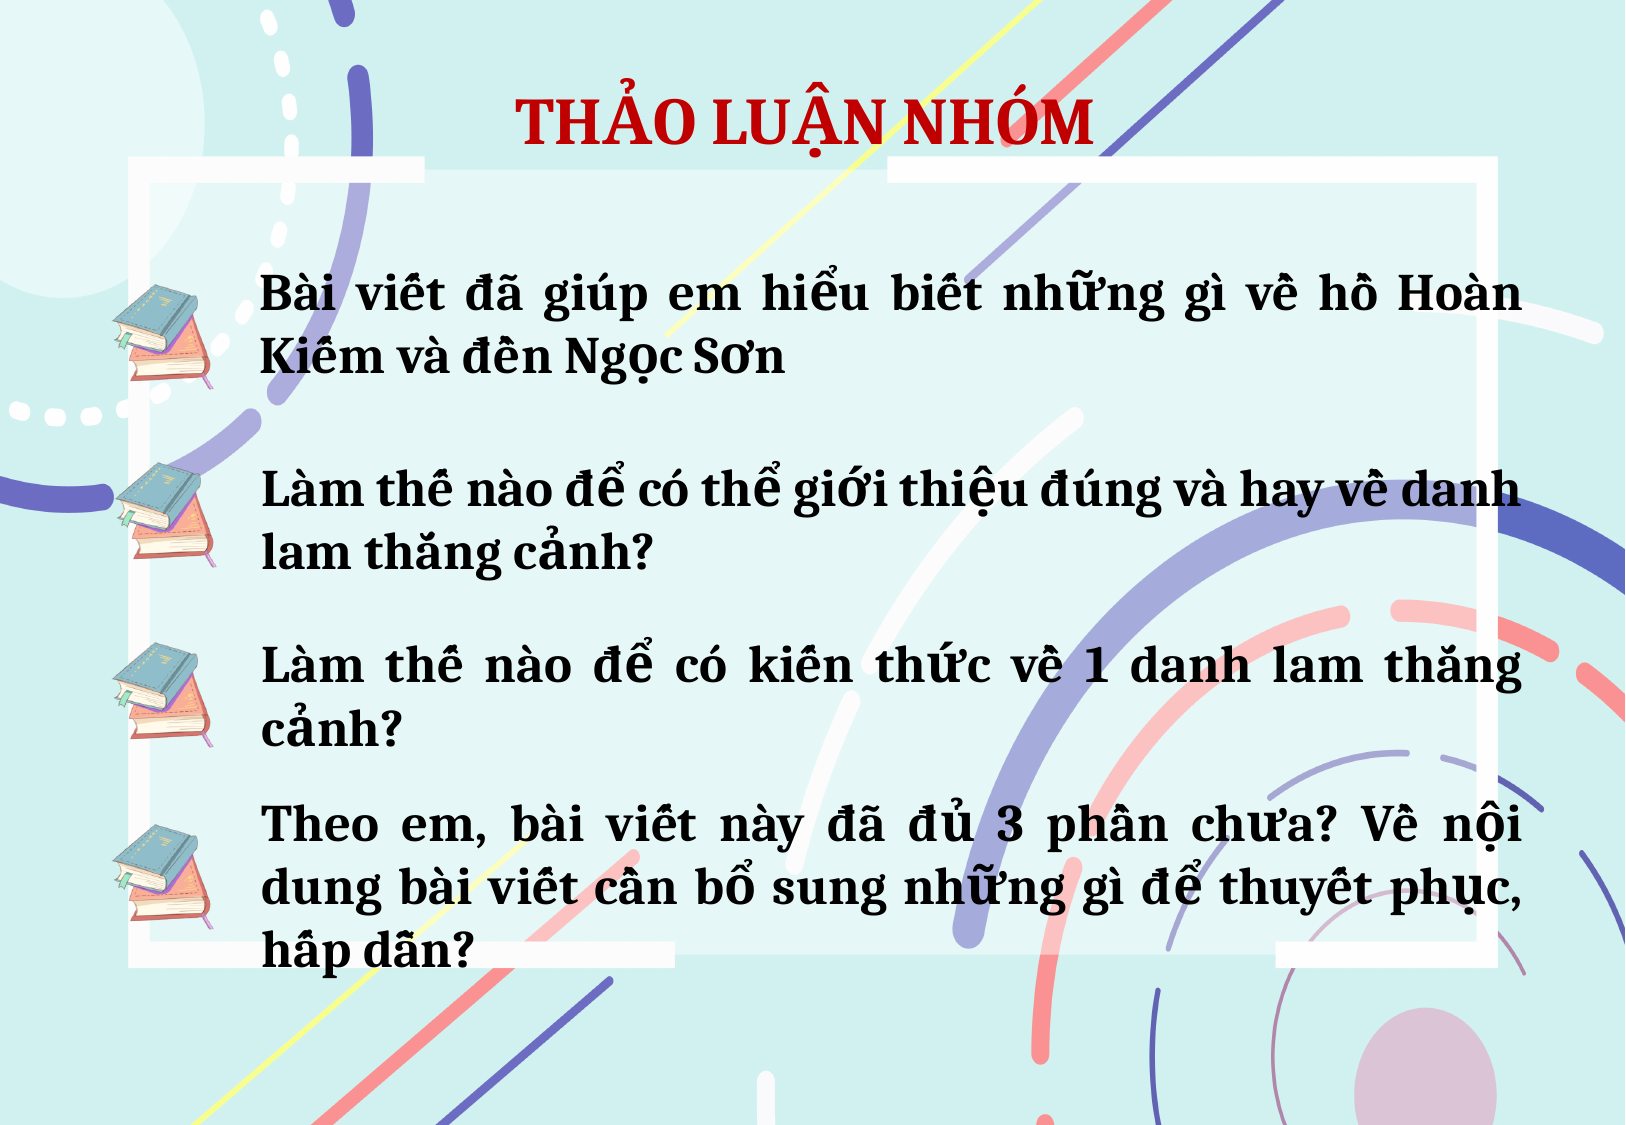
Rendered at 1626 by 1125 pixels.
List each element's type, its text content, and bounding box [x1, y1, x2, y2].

picture [86, 805, 245, 964]
text_box THẢO LUẬN NHÓM [474, 54, 1138, 165]
picture [86, 265, 245, 424]
text_box Theo em, bài viết này đã đủ 3 phần chưa? Về nội dung bài viết cần bổ sung những gì để thuyết phục, hấp dẫn? [247, 780, 1538, 986]
text_box Làm thế nào để có thể giới thiệu đúng và hay về danh lam thắng cảnh? [248, 446, 1538, 588]
text_box Làm thế nào để có kiến thức về 1 danh lam thắng cảnh? [247, 622, 1538, 764]
text_box Bài viết đã giúp em hiểu biết những gì về hồ Hoàn Kiếm và đền Ngọc Sơn [244, 250, 1538, 392]
picture [86, 623, 245, 782]
picture [89, 443, 248, 602]
